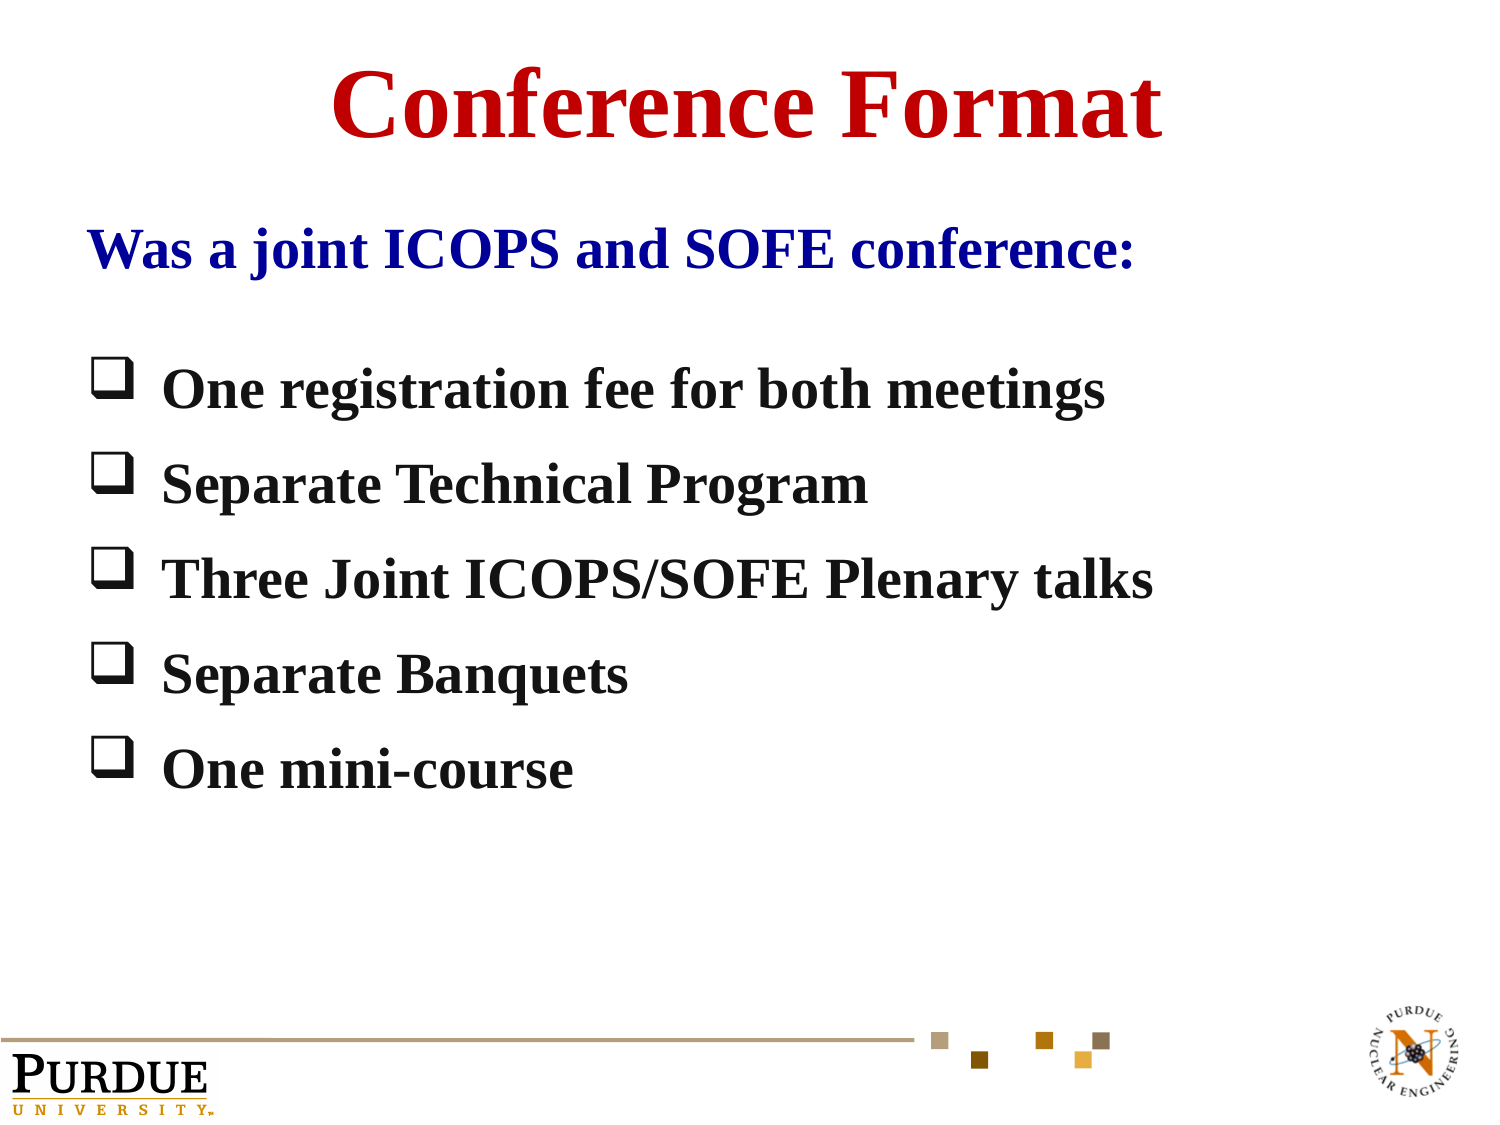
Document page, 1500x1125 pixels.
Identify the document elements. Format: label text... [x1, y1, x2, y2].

picture [1365, 1002, 1463, 1101]
text_box Was a joint ICOPS and SOFE conference: One registration fee for both meetings Separate Technical Program Three Joint ICOPS/SOFE Plenary talks Separate Banquets One mini-course [71, 203, 1421, 808]
text_box Conference Format [52, 12, 1441, 166]
